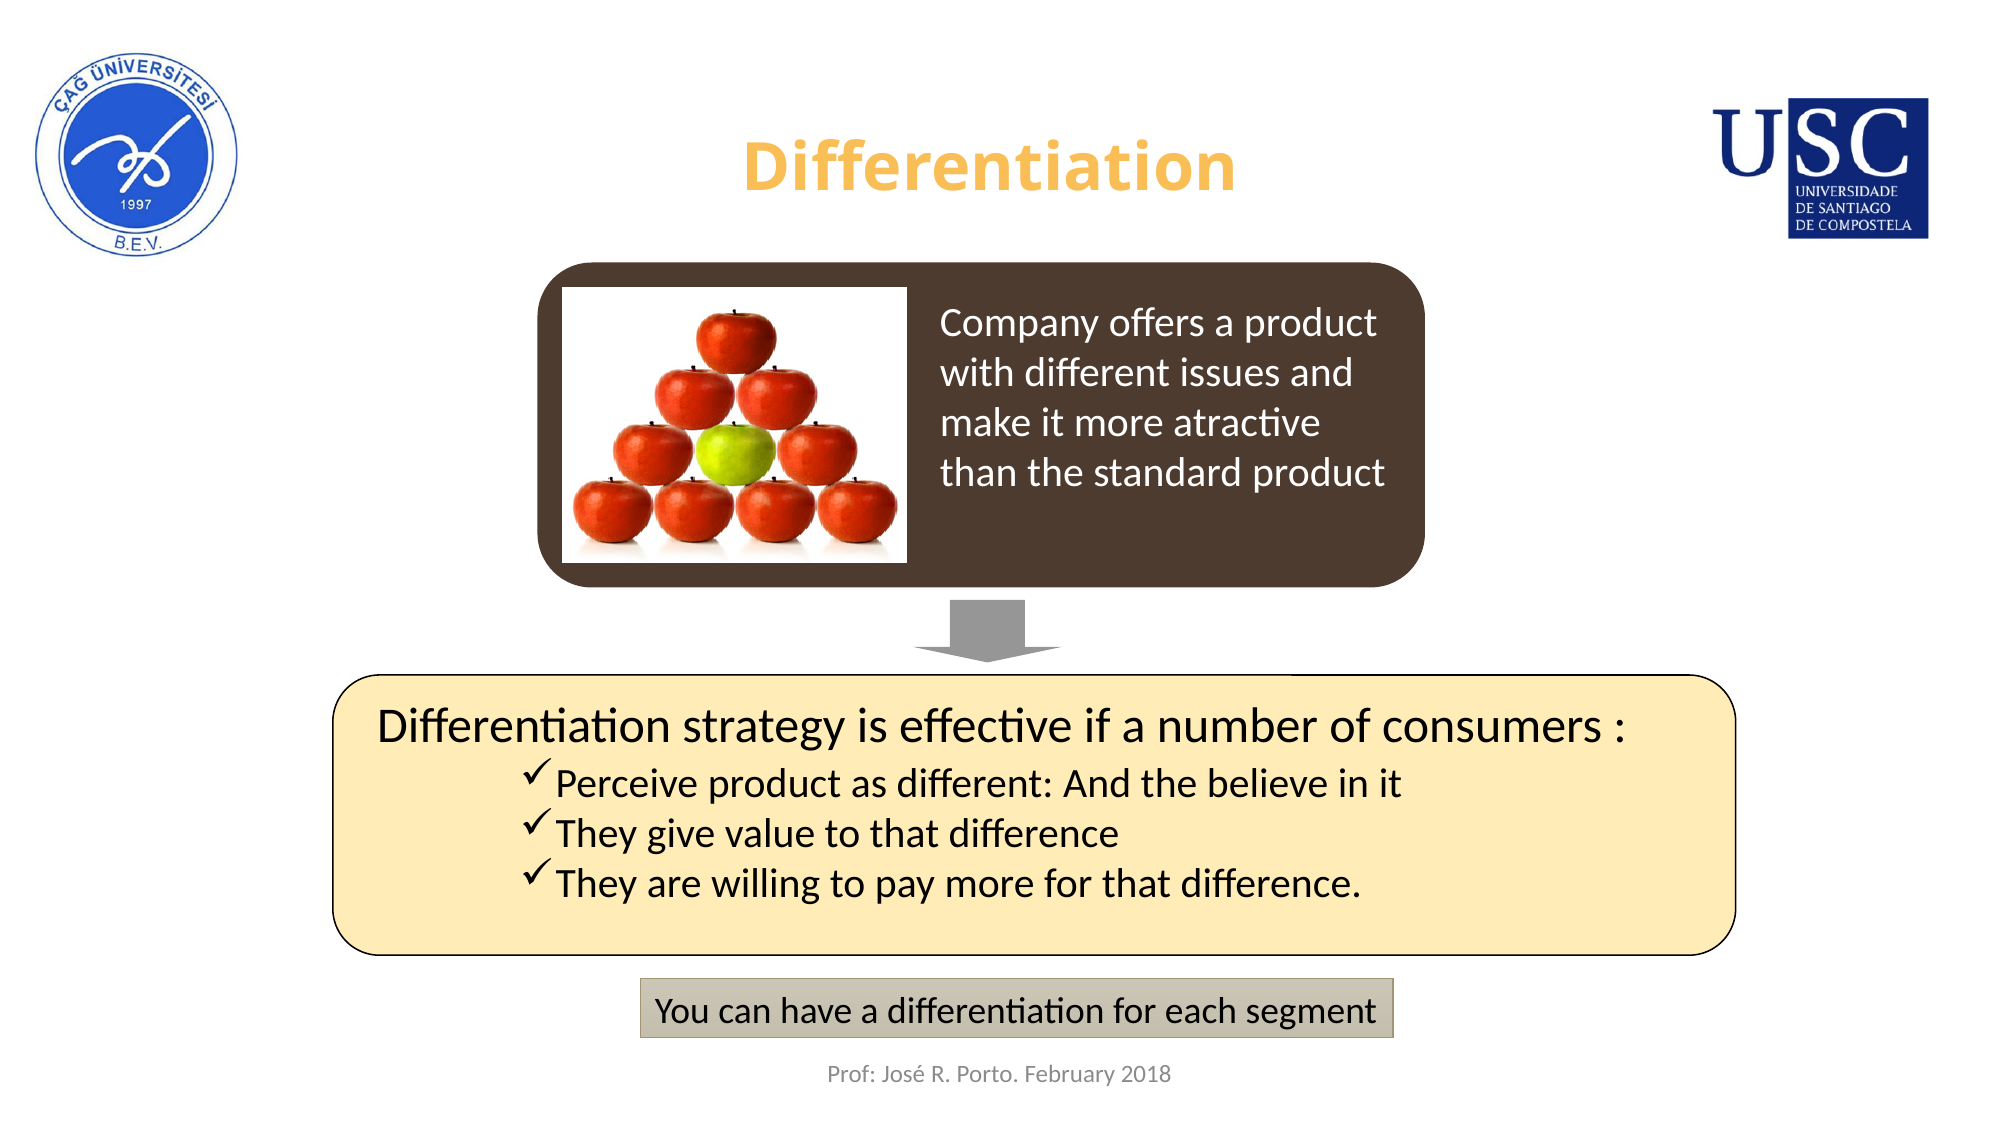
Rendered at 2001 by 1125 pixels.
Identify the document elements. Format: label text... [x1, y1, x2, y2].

footer Prof: José R. Porto. February 2018 [662, 1042, 1338, 1103]
title Differentiation [282, 59, 1698, 278]
text_box [928, 588, 1072, 674]
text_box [537, 262, 1425, 588]
text_box [912, 599, 1063, 663]
picture [1712, 98, 1929, 239]
text_box You can have a differentiation for each segment [640, 978, 1394, 1038]
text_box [332, 674, 1766, 956]
picture [15, 32, 260, 278]
